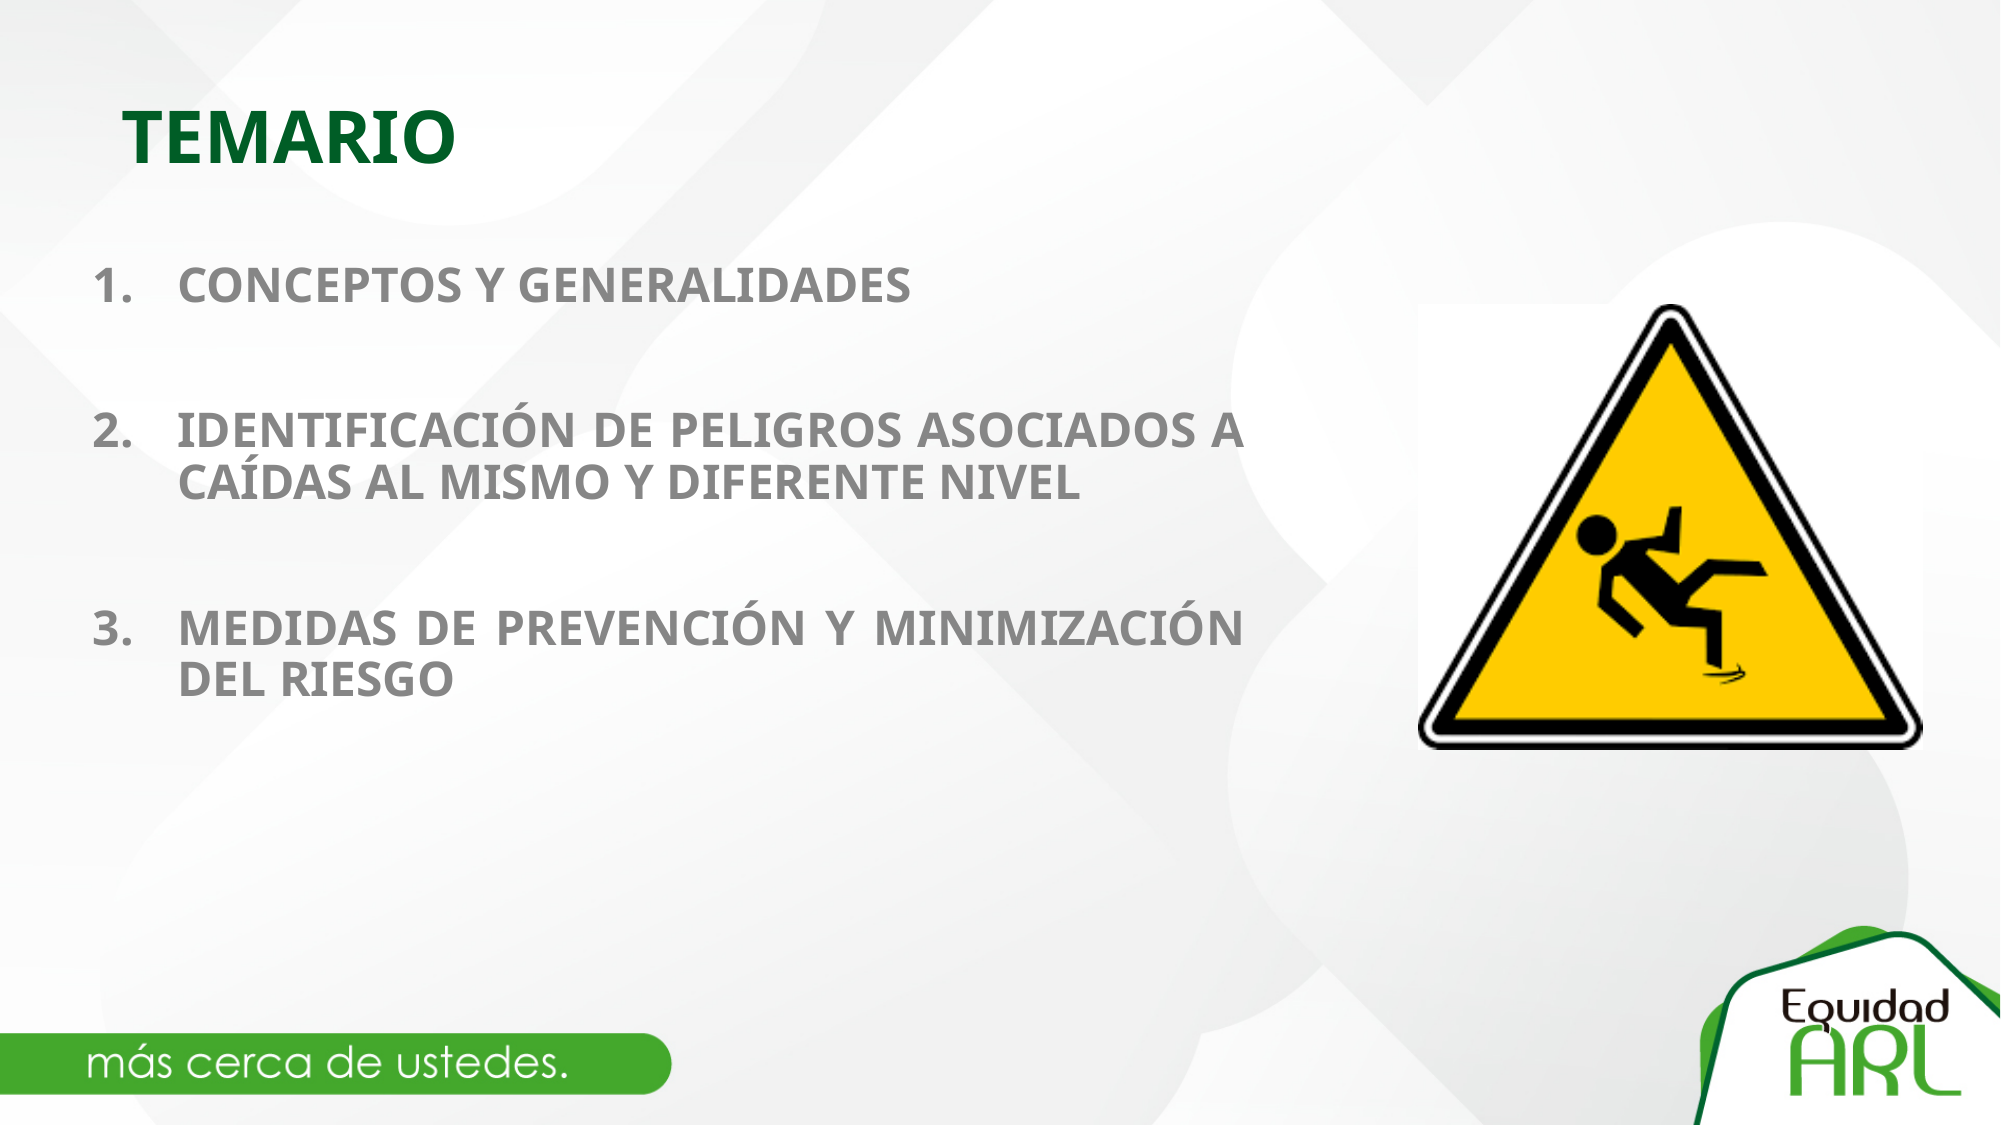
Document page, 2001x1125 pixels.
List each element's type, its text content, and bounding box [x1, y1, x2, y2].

title TEMARIO [106, 94, 1942, 185]
list CONCEPTOS Y GENERALIDADES IDENTIFICACIÓN DE PELIGROS ASOCIADOS A CAÍDAS AL MISMO Y DIFERENTE NIVEL MEDIDAS DE PREVENCIÓN Y MINIMIZACIÓN DEL RIESGO [77, 253, 1262, 872]
picture [0, 0, 2001, 1125]
